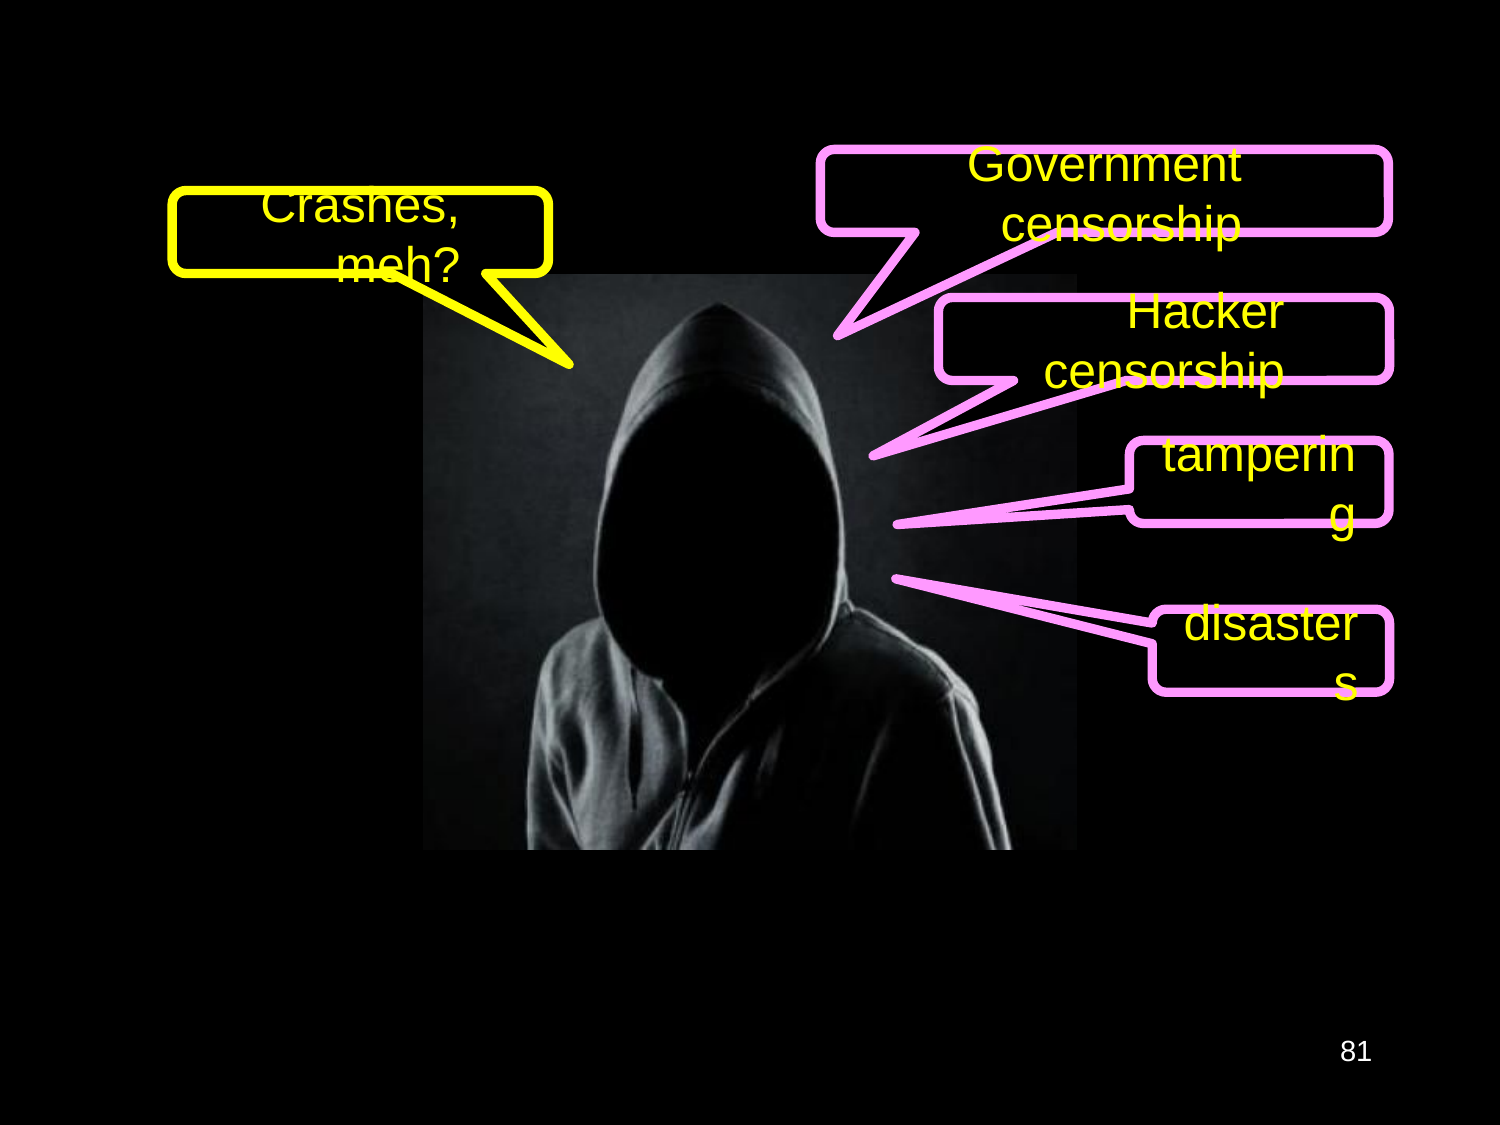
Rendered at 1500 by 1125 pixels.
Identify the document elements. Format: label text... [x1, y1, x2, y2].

text_box Crashes, meh? [172, 190, 549, 288]
slide_number 81 [1074, 1024, 1388, 1101]
text_box disasters [1080, 609, 1390, 693]
picture [423, 274, 1077, 851]
text_box Government censorship [820, 149, 1389, 273]
text_box Hacker censorship [1080, 297, 1390, 395]
text_box tampering [1080, 440, 1390, 524]
